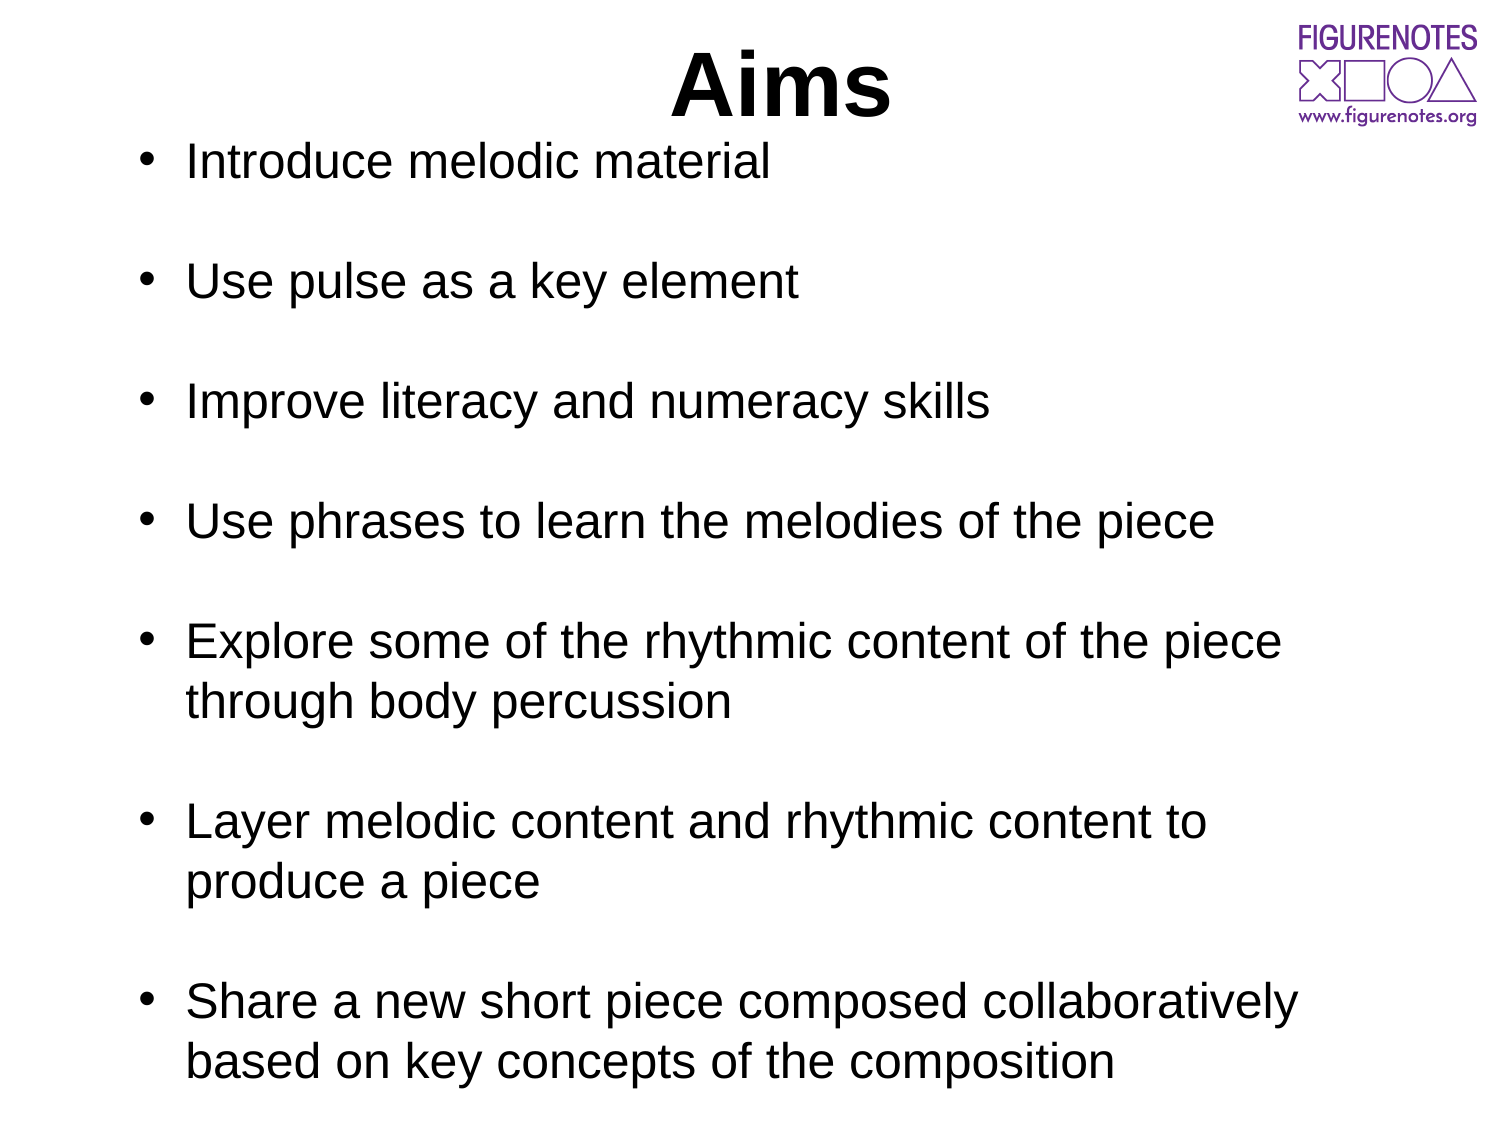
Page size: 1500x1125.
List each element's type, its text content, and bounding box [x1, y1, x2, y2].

text_box Aims [654, 17, 917, 121]
picture [1287, 14, 1486, 137]
text_box Introduce melodic material Use pulse as a key element Improve literacy and numeracy skills Use phrases to learn the melodies of the piece Explore some of the rhythmic content of the piece through body percussion Layer melodic content and rhythmic content to produce a piece Share a new short piece composed collaboratively based on key concepts of the composition [123, 121, 1343, 1106]
